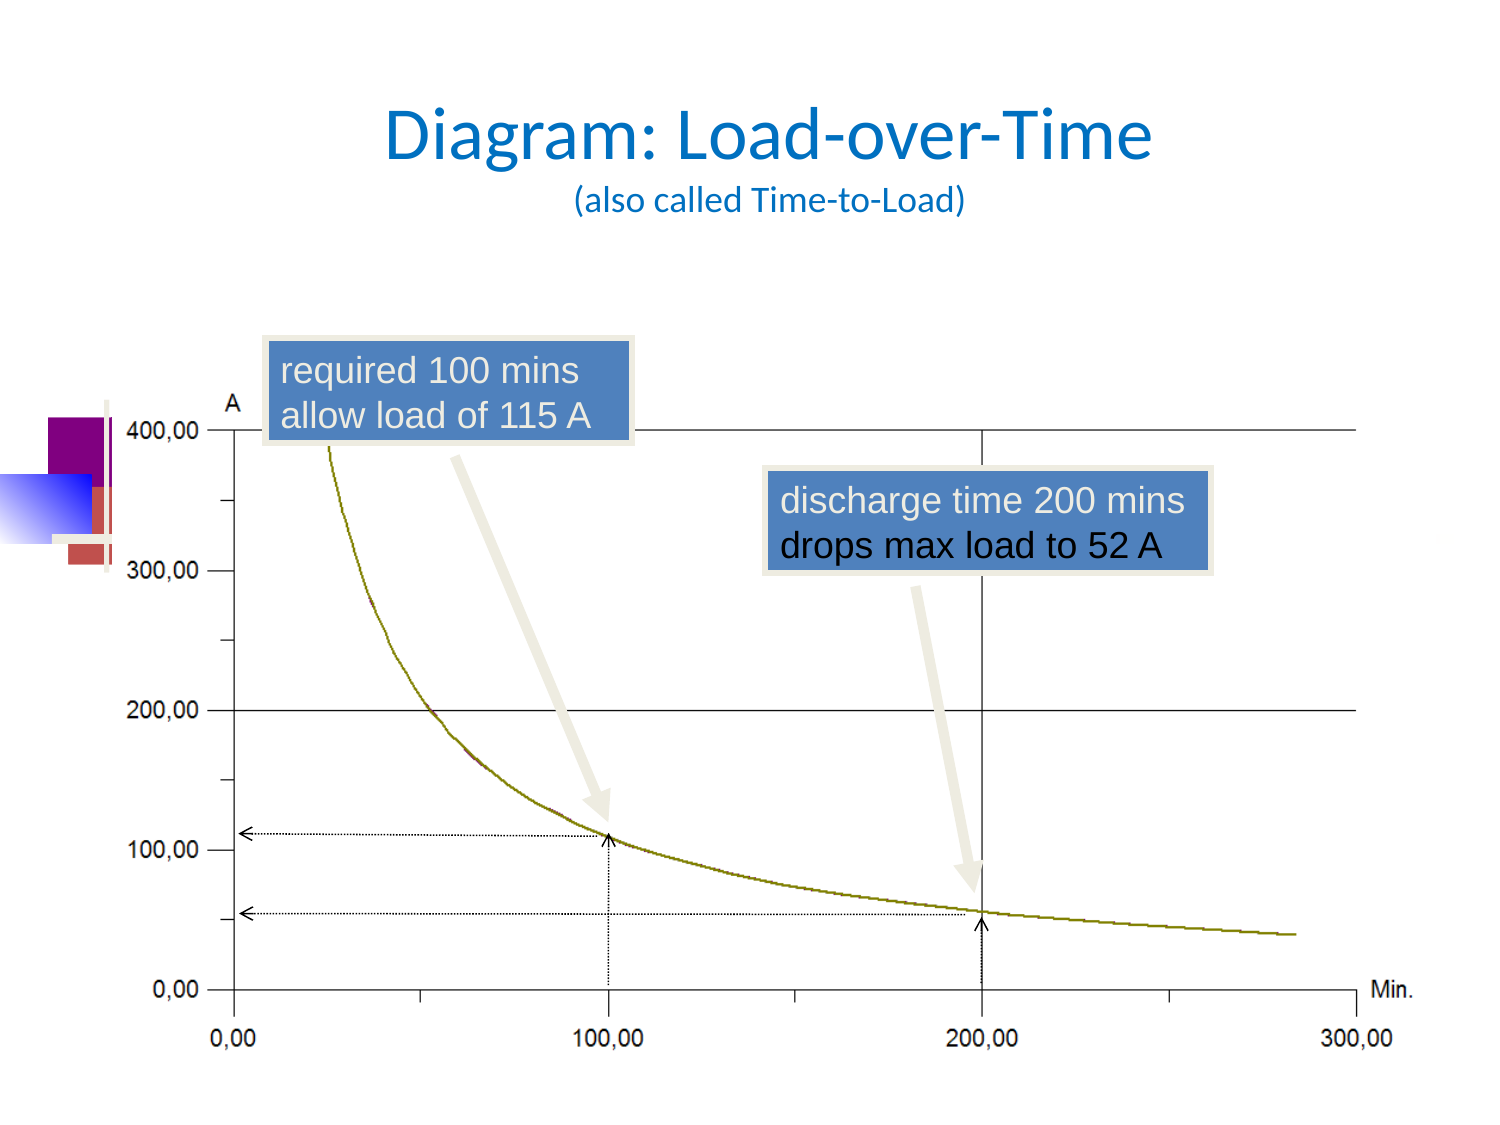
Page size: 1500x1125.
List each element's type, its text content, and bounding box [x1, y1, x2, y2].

text_box required 100 mins allow load of 115 A [265, 337, 632, 375]
text_box Diagram: Load-over-Time (also called Time-to-Load) [81, 35, 1458, 271]
picture [111, 377, 1436, 1067]
